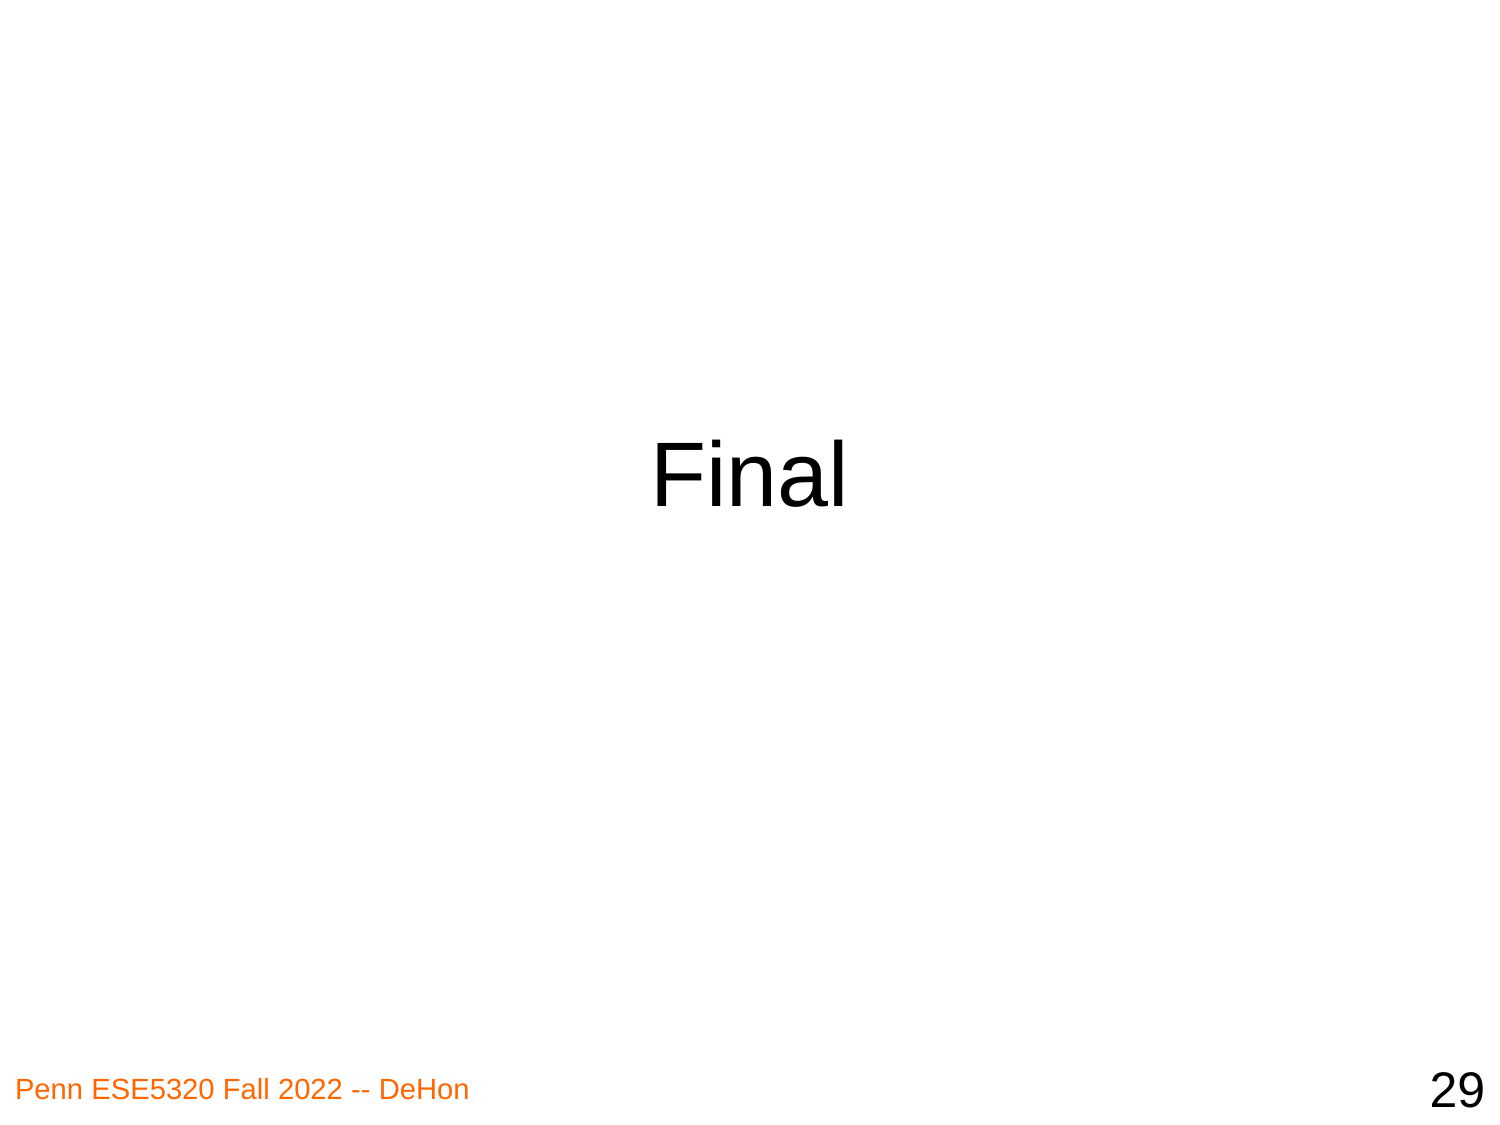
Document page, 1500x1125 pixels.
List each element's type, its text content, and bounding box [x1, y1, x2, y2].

slide_number Penn ESE5320 Fall 2022 -- DeHon [0, 1062, 576, 1125]
slide_number 29 [1187, 1049, 1500, 1125]
title Final [112, 349, 1388, 591]
